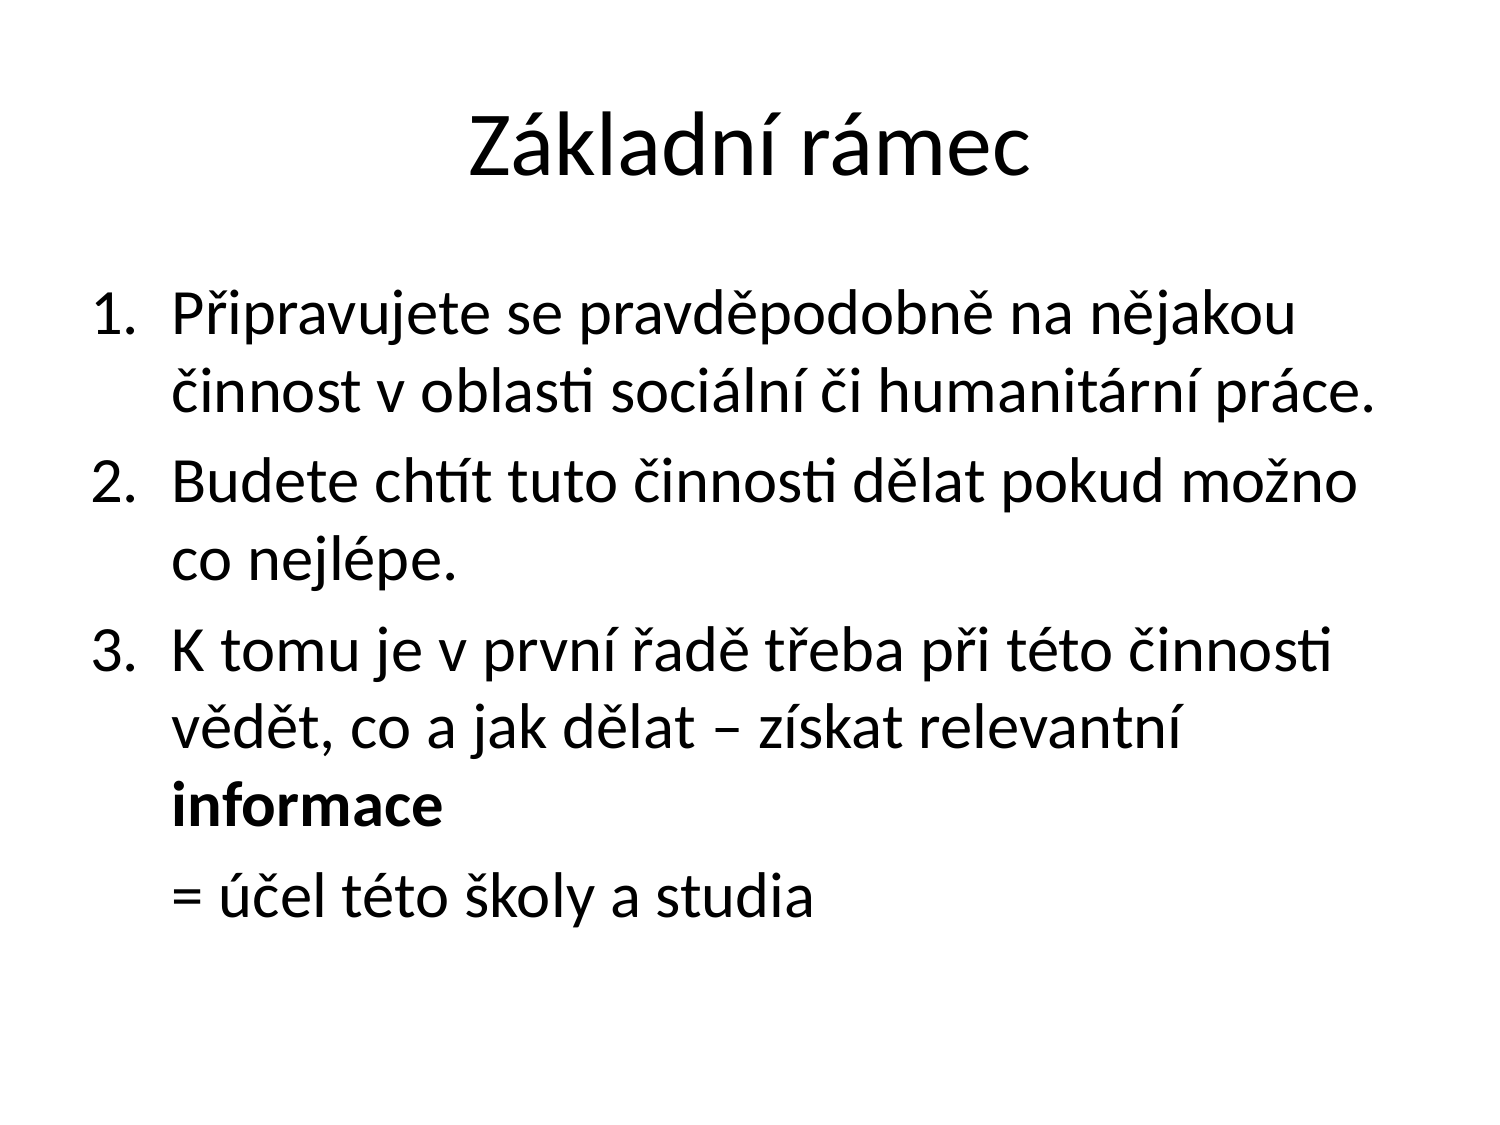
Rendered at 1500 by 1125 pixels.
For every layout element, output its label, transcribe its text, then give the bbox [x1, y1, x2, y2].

title Základní rámec [75, 45, 1425, 233]
list Připravujete se pravděpodobně na nějakou činnost v oblasti sociální či humanitární práce. Budete chtít tuto činnosti dělat pokud možno co nejlépe. K tomu je v první řadě třeba při této činnosti vědět, co a jak dělat – získat relevantní informace = účel této školy a studia [75, 262, 1425, 1005]
